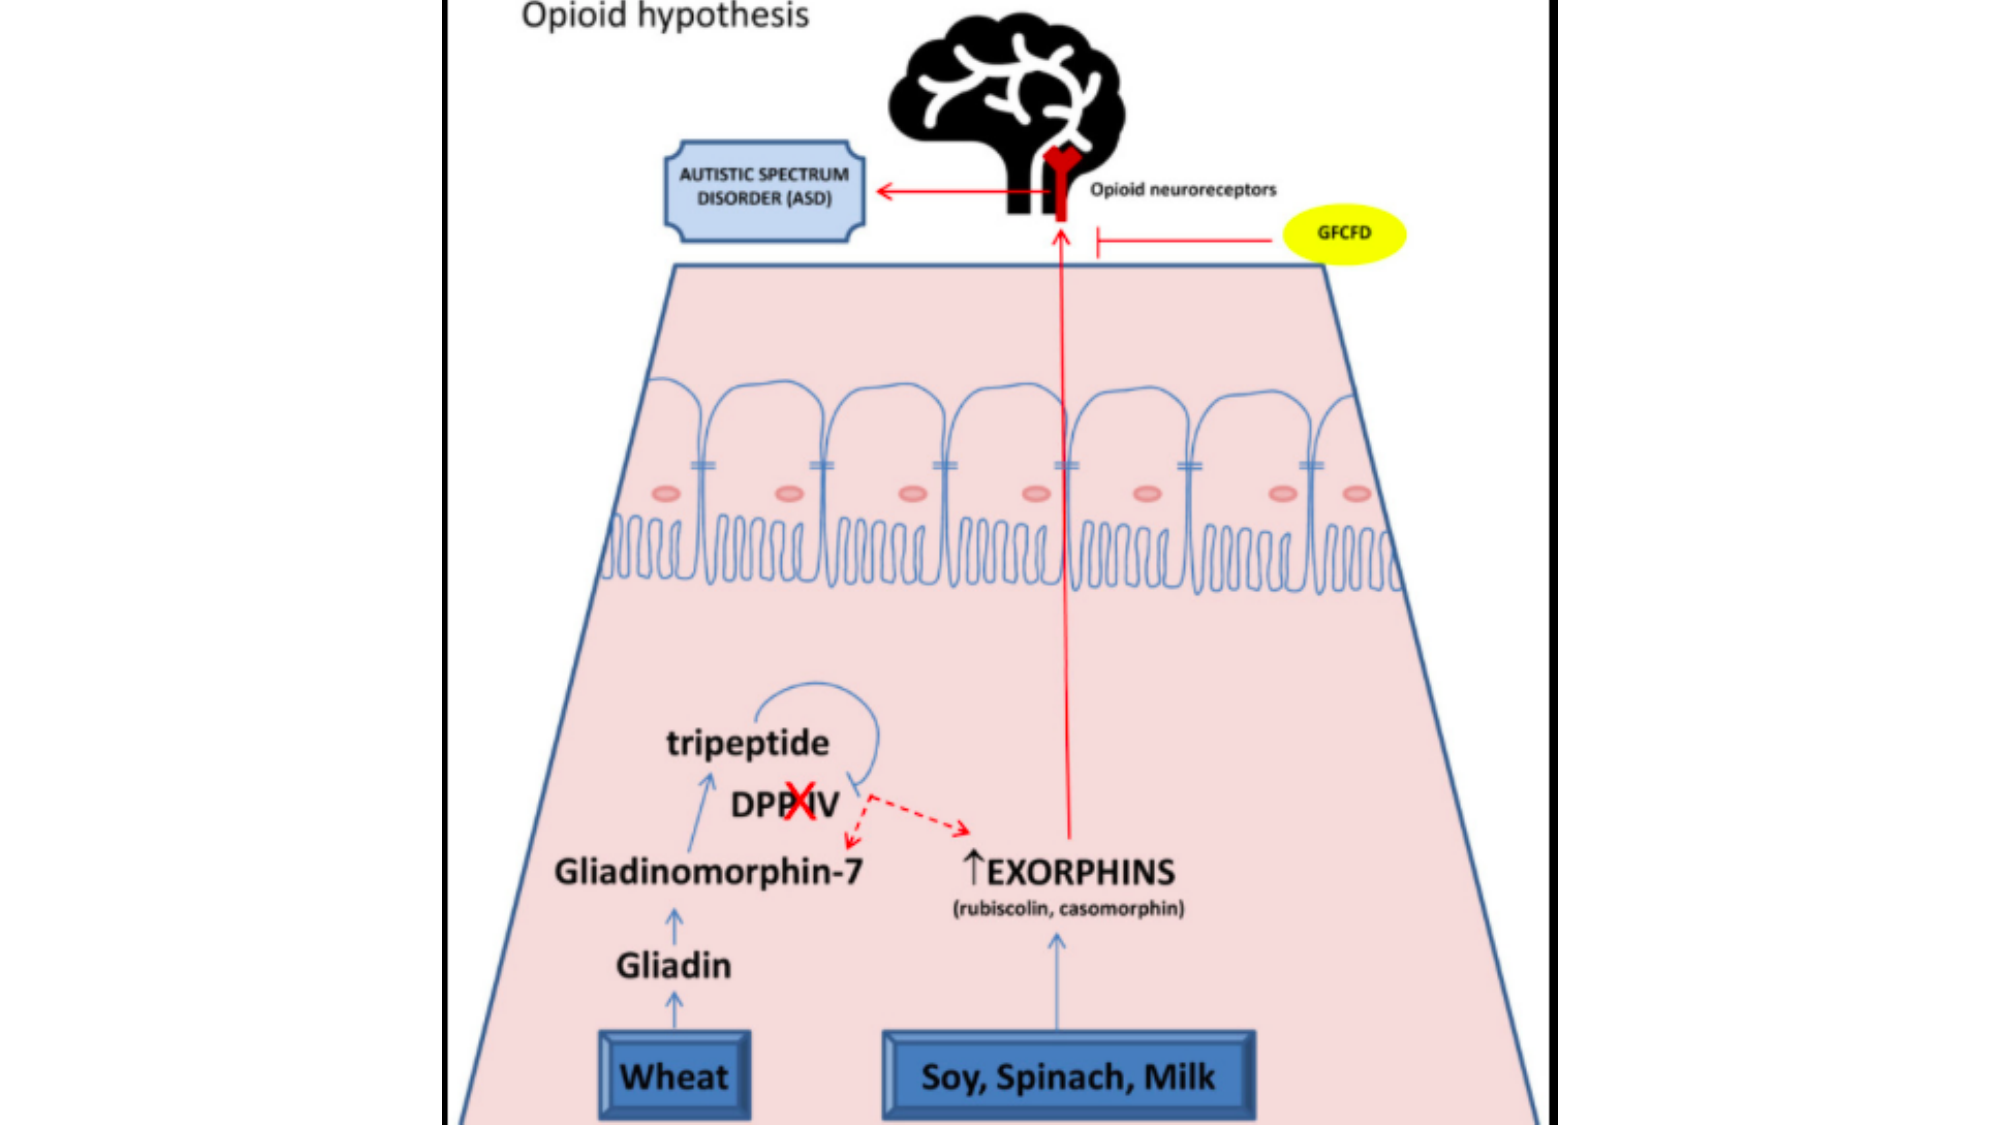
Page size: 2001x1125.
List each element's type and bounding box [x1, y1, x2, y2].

picture [442, 0, 1558, 1125]
